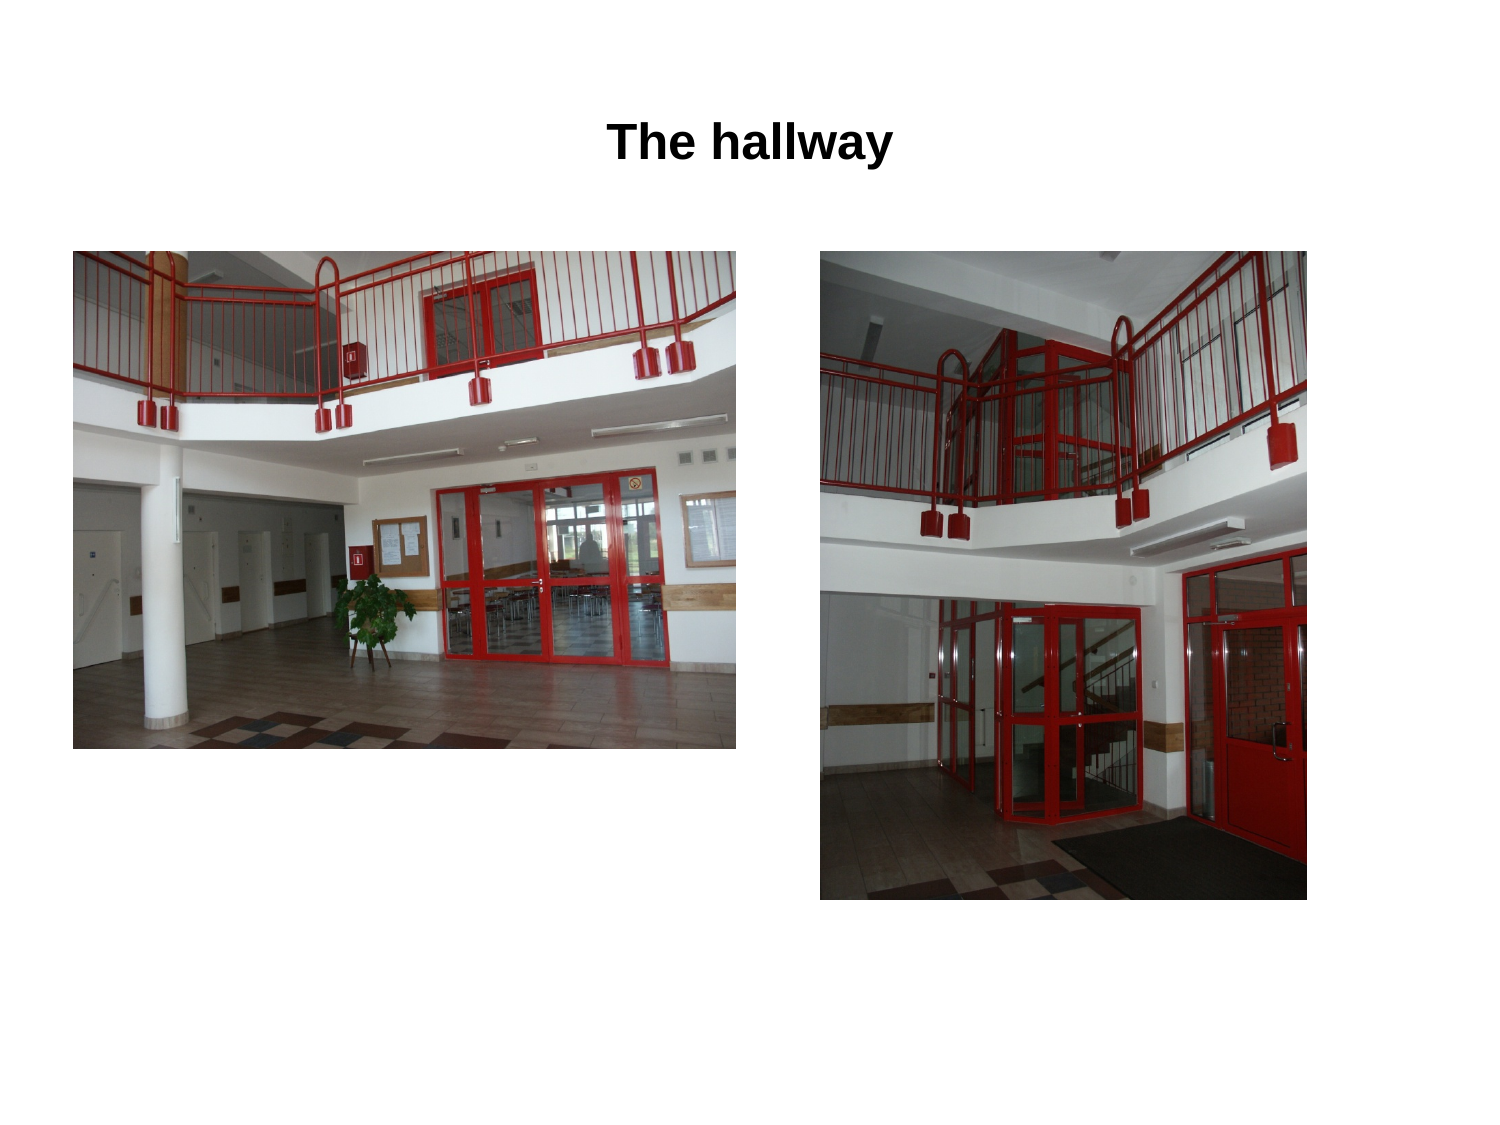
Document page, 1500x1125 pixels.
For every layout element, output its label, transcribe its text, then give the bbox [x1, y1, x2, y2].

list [820, 251, 1308, 901]
title The hallway [75, 45, 1425, 233]
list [72, 251, 737, 750]
